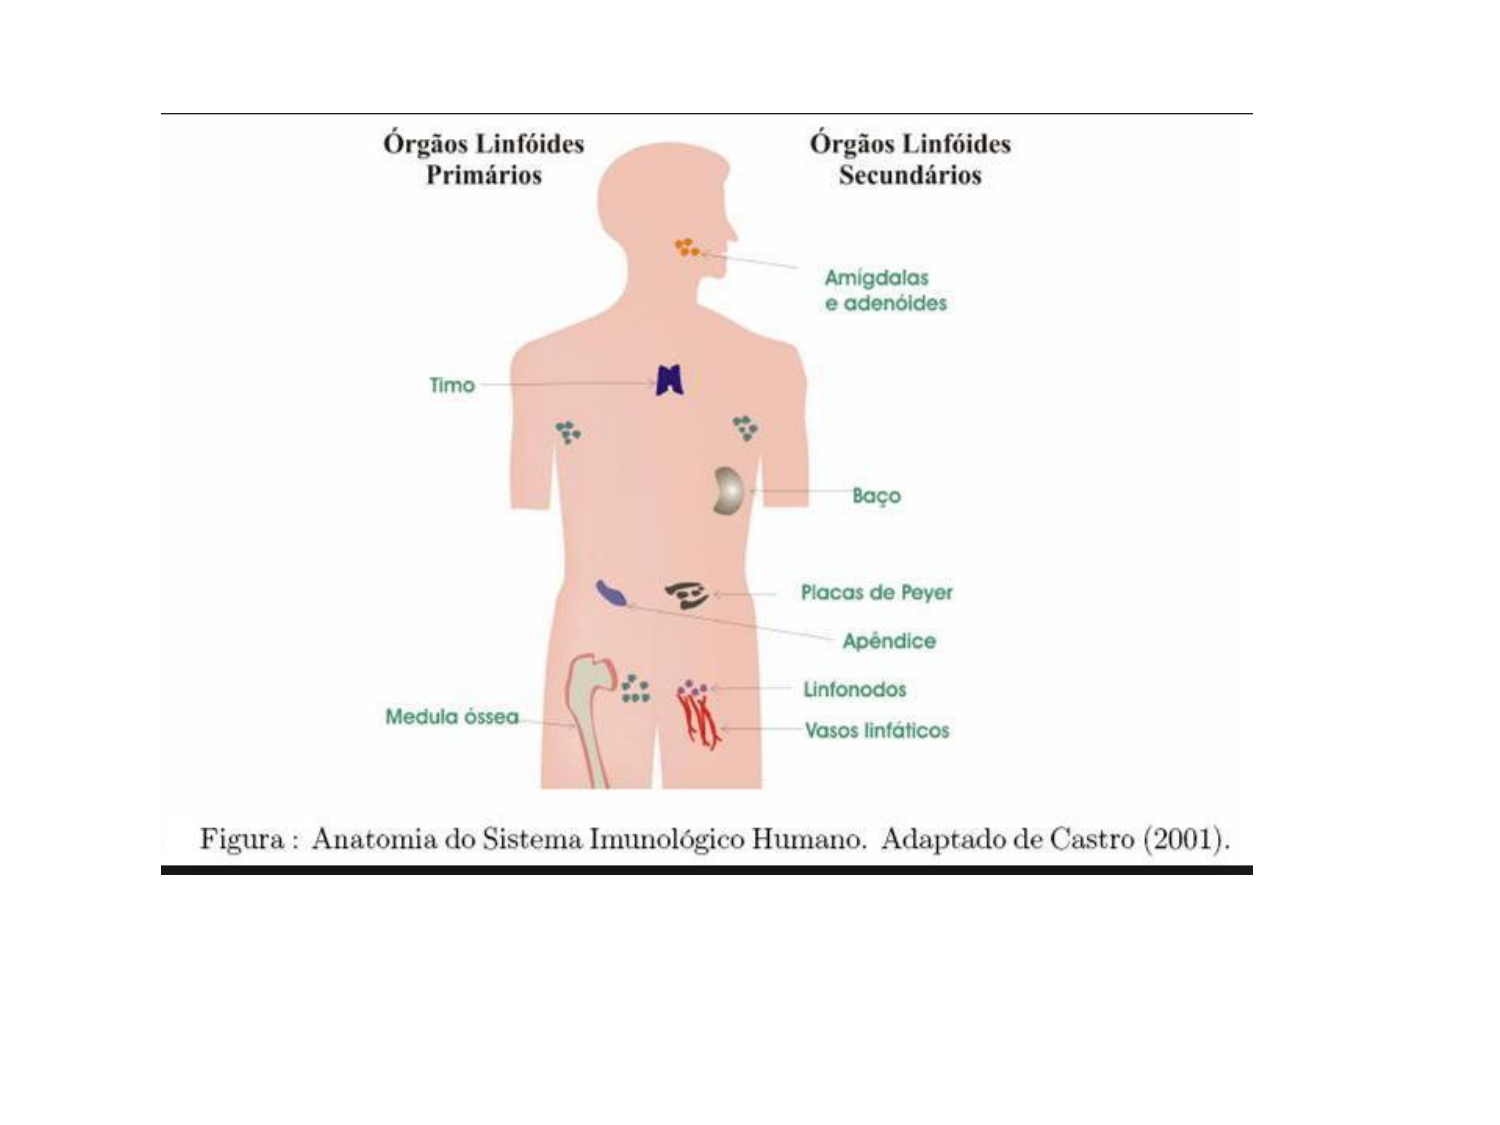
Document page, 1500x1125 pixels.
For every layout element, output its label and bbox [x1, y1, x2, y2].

picture [161, 113, 1253, 875]
